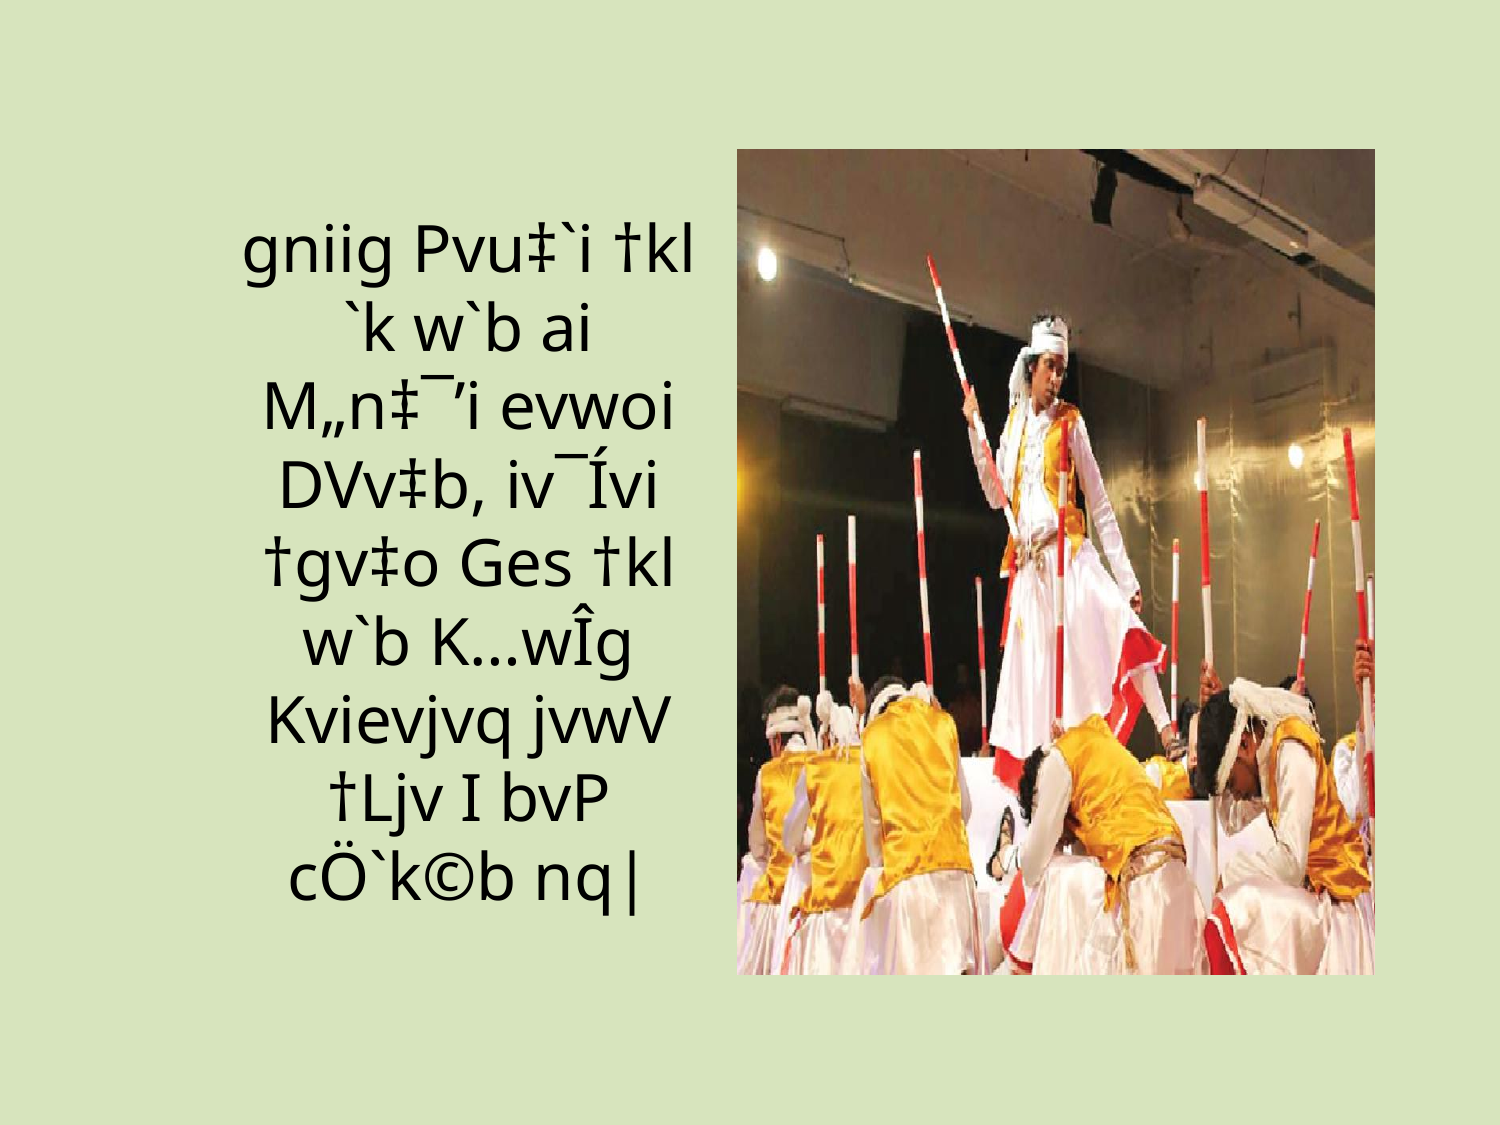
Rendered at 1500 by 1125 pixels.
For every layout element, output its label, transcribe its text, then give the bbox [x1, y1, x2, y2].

picture [737, 149, 1376, 976]
subtitle gniig Pvu‡`i †kl `k w`b ai M„n‡¯’i evwoi DVv‡b, iv¯Ívi †gv‡o Ges †kl w`b K…wÎg Kvievjvq jvwV †Ljv I bvP cÖ`k©b nq| [225, 200, 713, 925]
